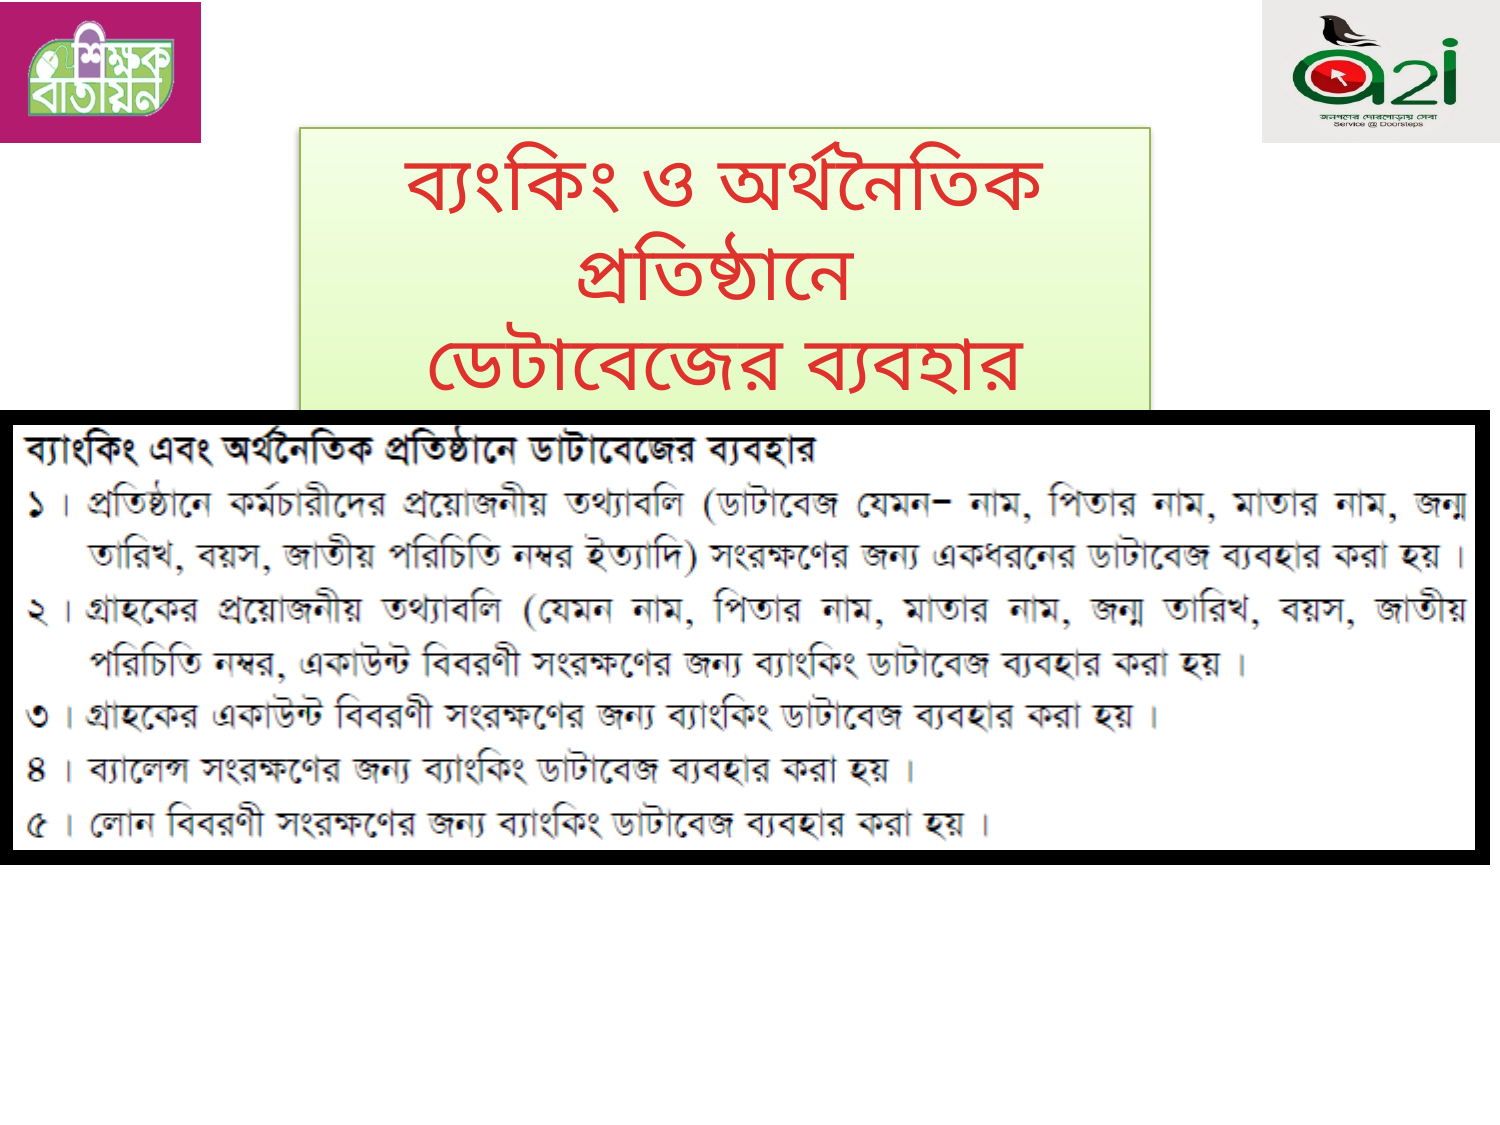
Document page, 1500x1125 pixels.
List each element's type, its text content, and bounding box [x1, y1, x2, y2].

picture [12, 424, 1476, 851]
text_box ব্যংকিং ও অর্থনৈতিক প্রতিষ্ঠানে ডেটাবেজের ব্যবহার [299, 127, 1151, 410]
picture [0, 1, 201, 144]
picture [1262, 0, 1500, 144]
